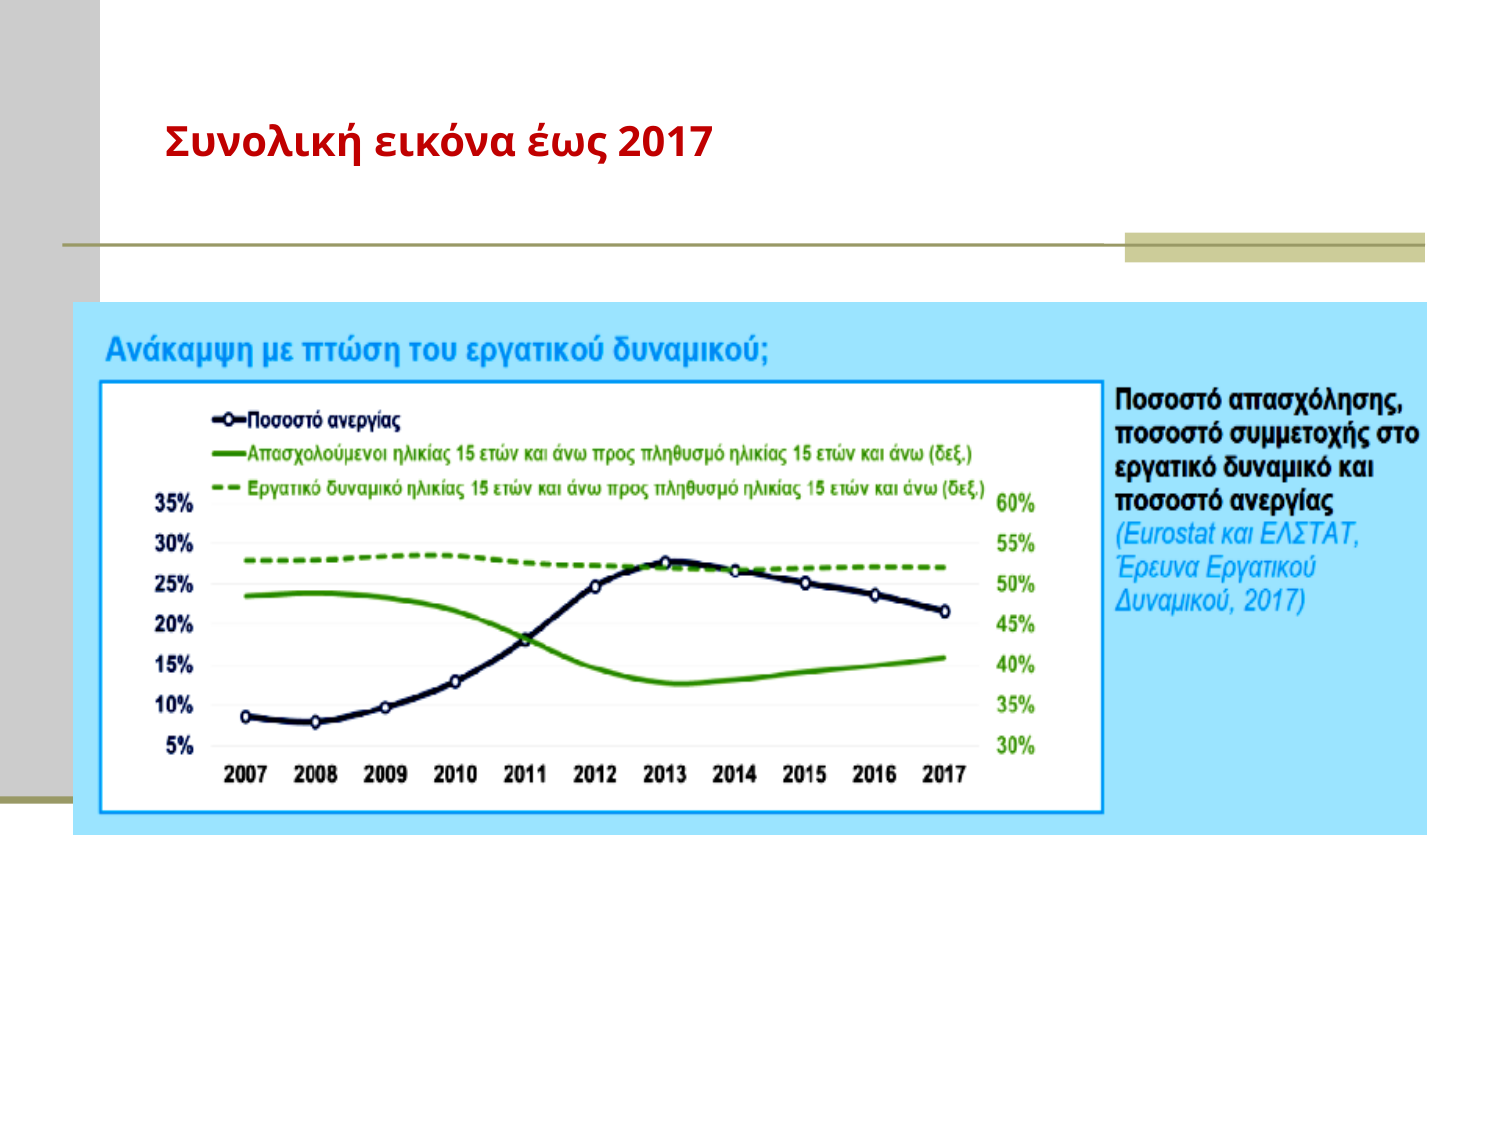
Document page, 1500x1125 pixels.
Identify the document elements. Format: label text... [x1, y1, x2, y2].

title Συνολική εικόνα έως 2017 [150, 45, 1425, 234]
picture [73, 302, 1427, 835]
